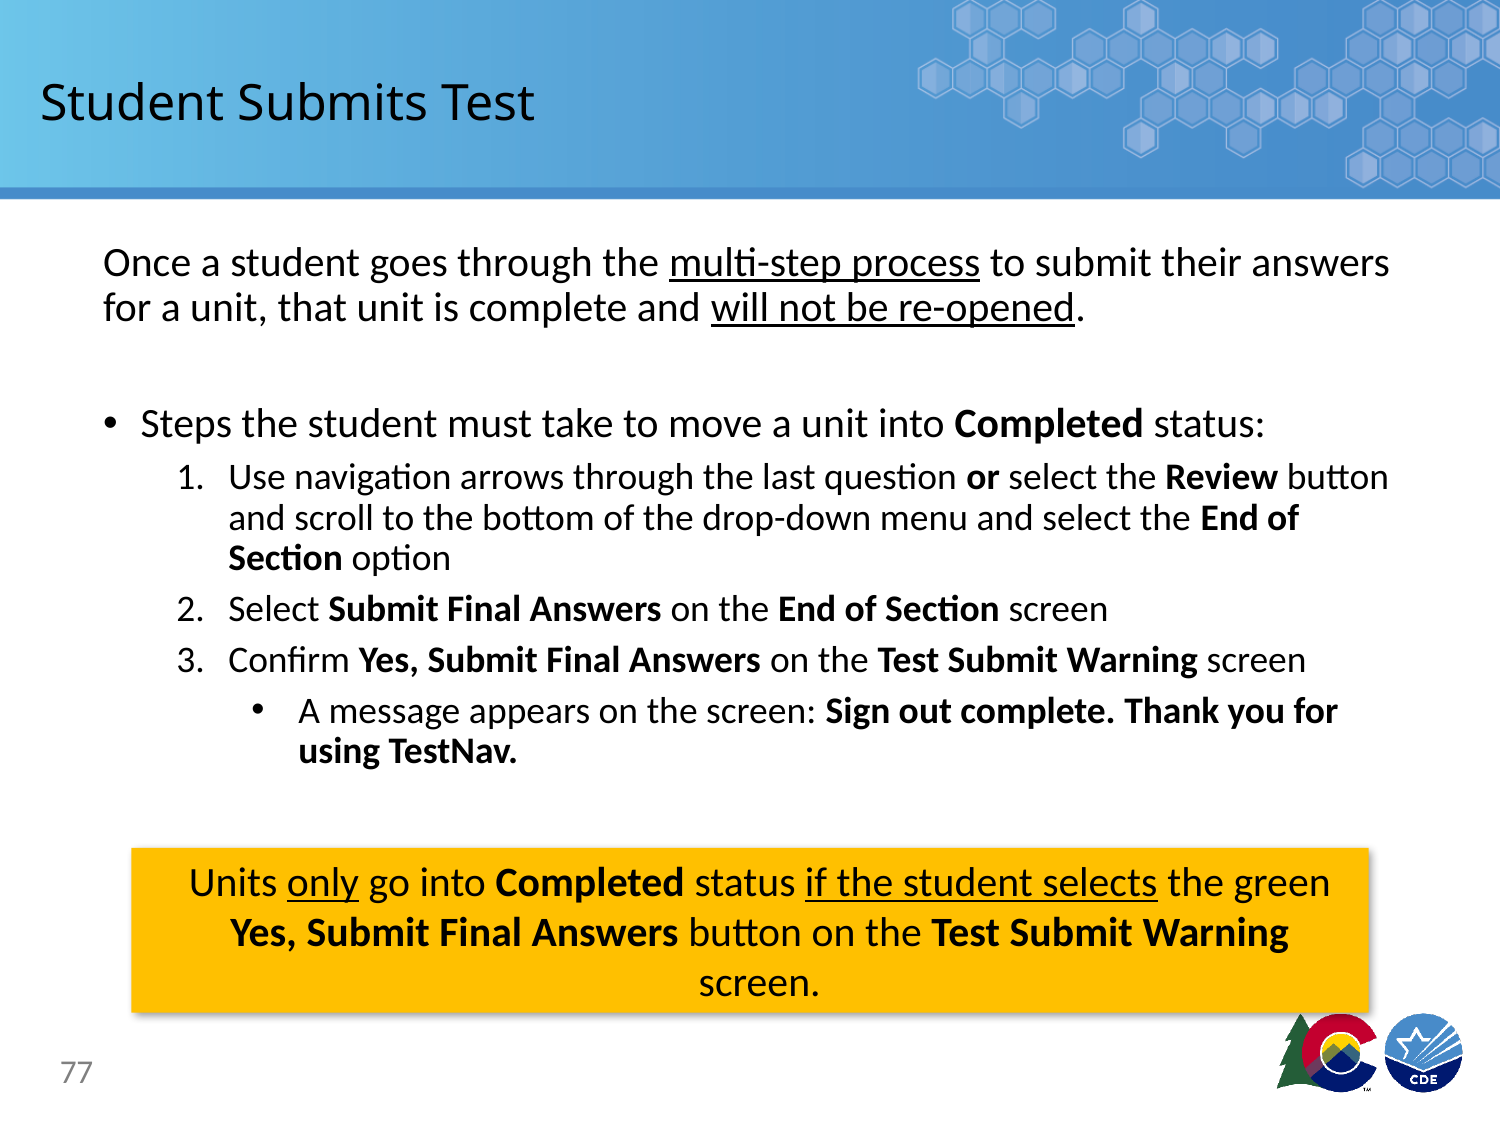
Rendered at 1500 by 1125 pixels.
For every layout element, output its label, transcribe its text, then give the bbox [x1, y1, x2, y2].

picture [0, 0, 1500, 200]
text_box Units only go into Completed status if the student selects the green Yes, Submit Final Answers button on the Test Submit Warning screen. [131, 847, 1369, 1013]
list Once a student goes through the multi-step process to submit their answers for a unit, that unit is complete and will not be re-opened. Steps the student must take to move a unit into Completed status: Use navigation arrows through the last question or select the Review button and scroll to the bottom of the drop-down menu and select the End of Section option Select Submit Final Answers on the End of Section screen Confirm Yes, Submit Final Answers on the Test Submit Warning screen A message appears on the screen: Sign out complete. Thank you for using TestNav. [103, 239, 1397, 1002]
picture [1275, 1012, 1463, 1093]
slide_number 77 [45, 1042, 122, 1103]
title Student Submits Test [40, 41, 1038, 166]
